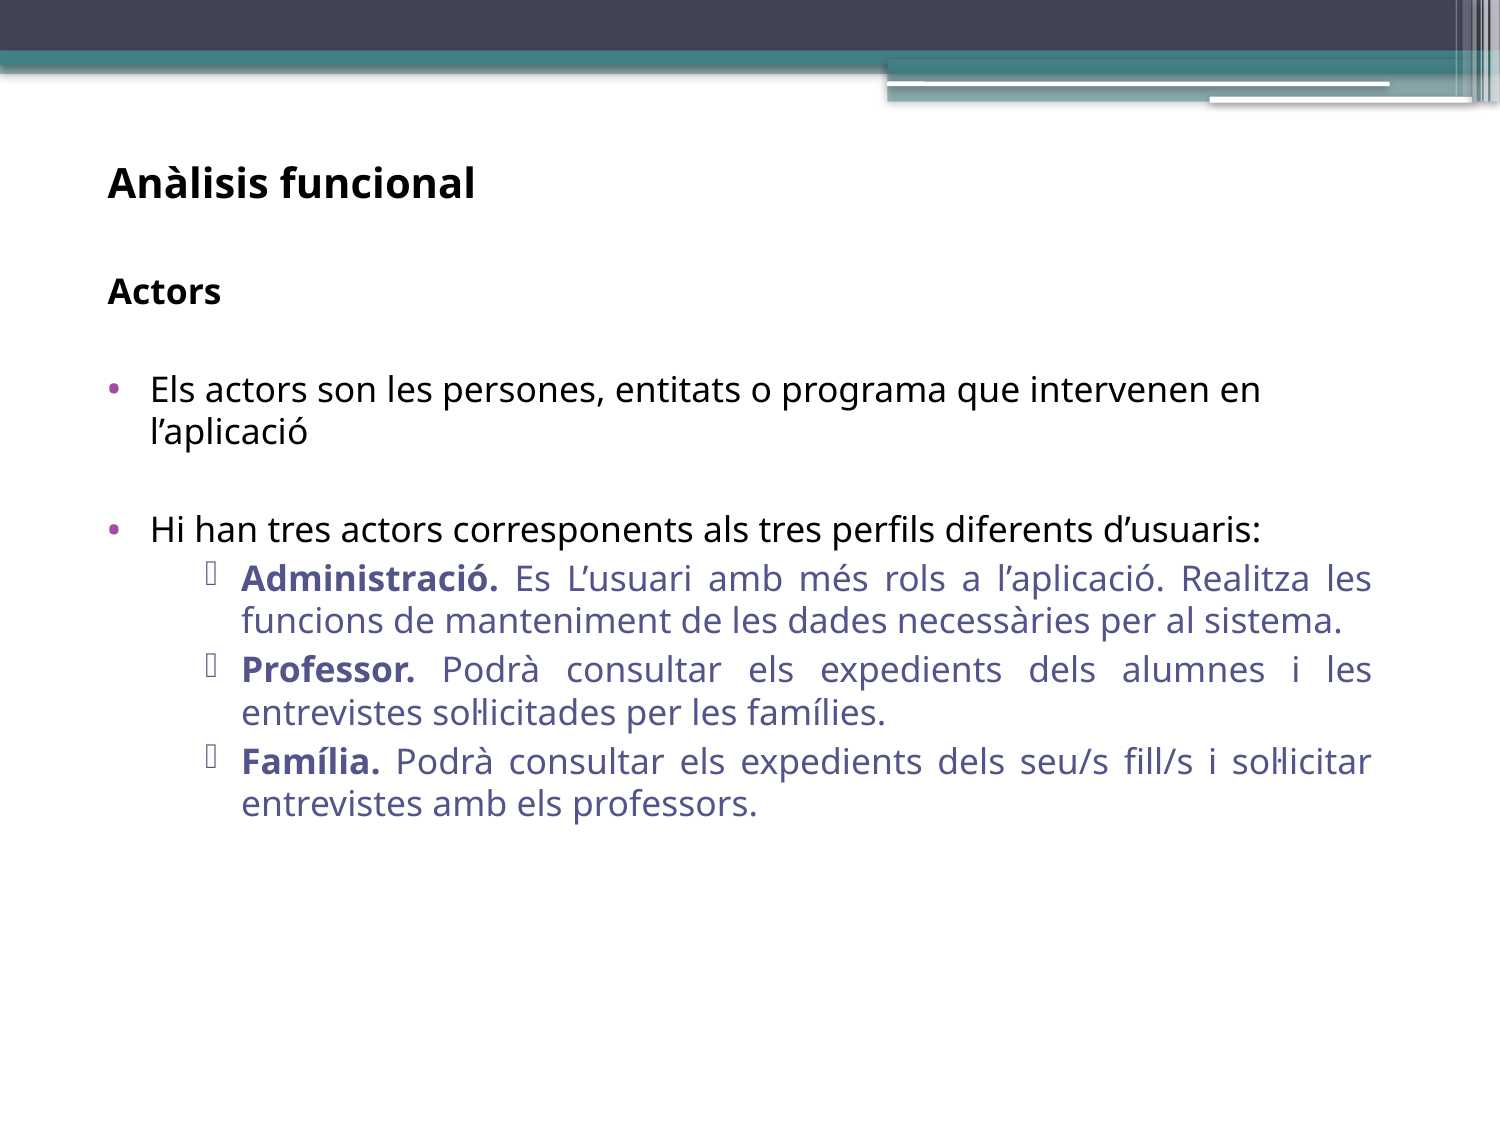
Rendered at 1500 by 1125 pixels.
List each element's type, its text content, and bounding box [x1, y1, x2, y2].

list Anàlisis funcional Actors Els actors son les persones, entitats o programa que intervenen en l’aplicació Hi han tres actors corresponents als tres perfils diferents d’usuaris: Administració. Es L’usuari amb més rols a l’aplicació. Realitza les funcions de manteniment de les dades necessàries per al sistema. Professor. Podrà consultar els expedients dels alumnes i les entrevistes sol·licitades per les famílies. Família. Podrà consultar els expedients dels seu/s fill/s i sol·licitar entrevistes amb els professors. [75, 149, 1388, 1079]
